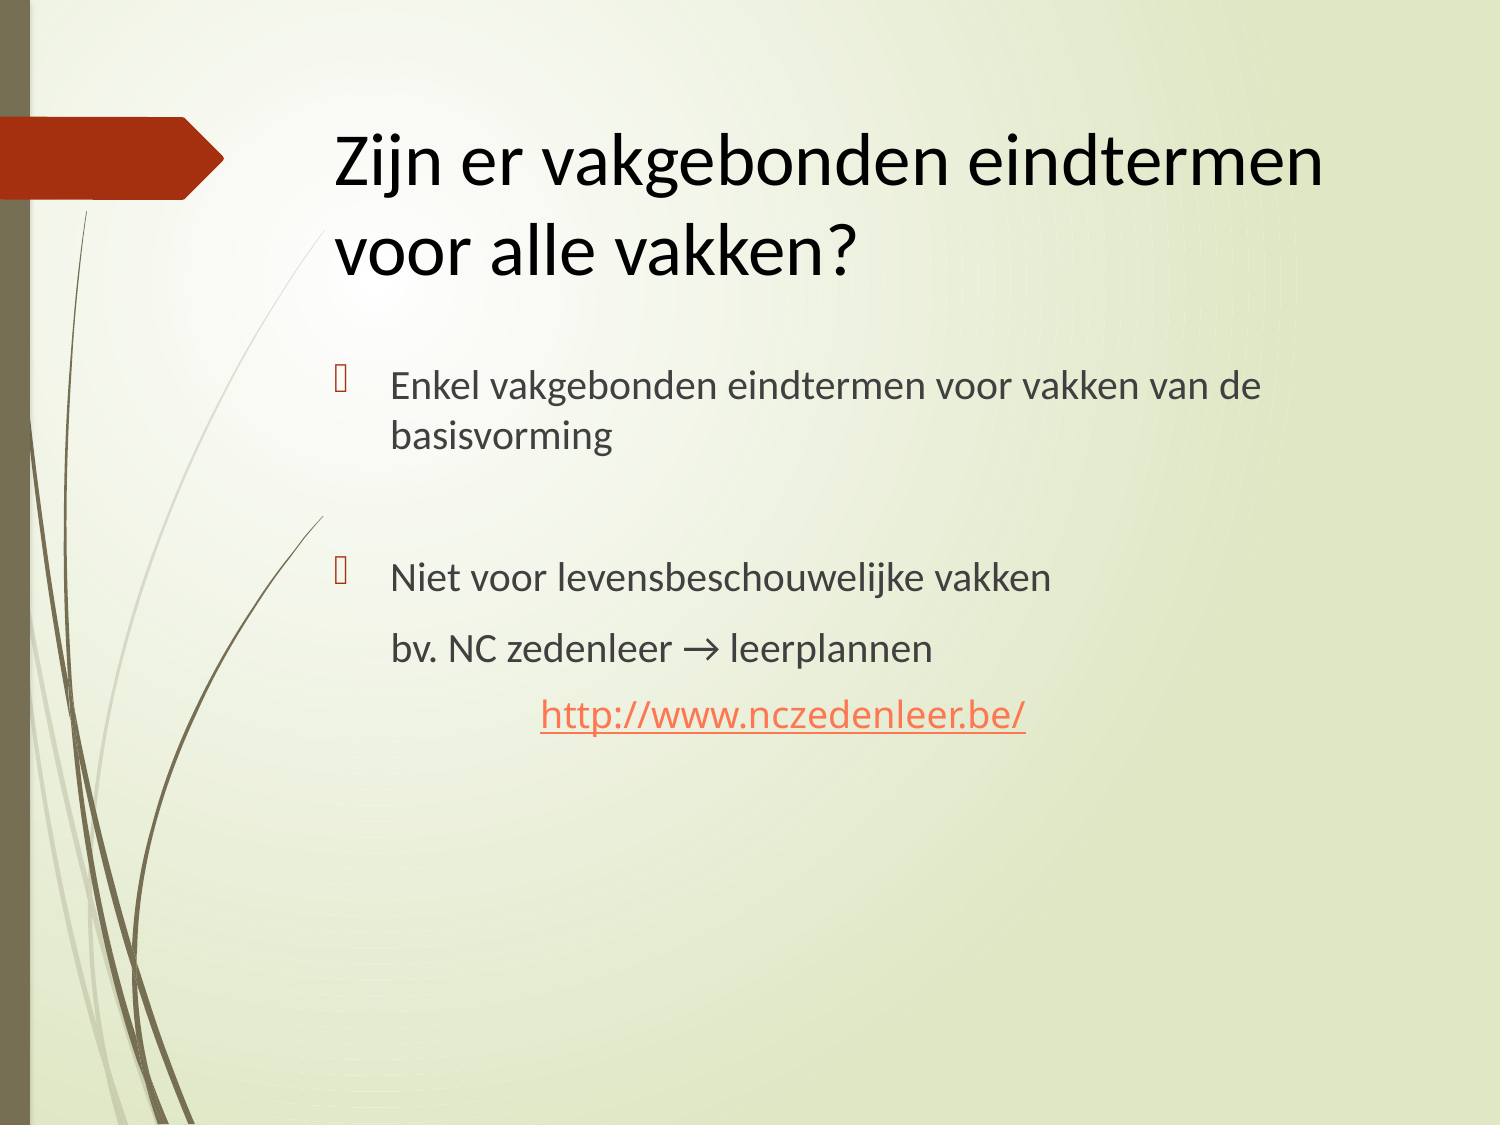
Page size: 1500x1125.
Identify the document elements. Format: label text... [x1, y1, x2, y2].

title Zijn er vakgebonden eindtermen voor alle vakken? [319, 102, 1400, 313]
list Enkel vakgebonden eindtermen voor vakken van de basisvorming Niet voor levensbeschouwelijke vakken bv. NC zedenleer → leerplannen http://www.nczedenleer.be/ [318, 350, 1400, 970]
